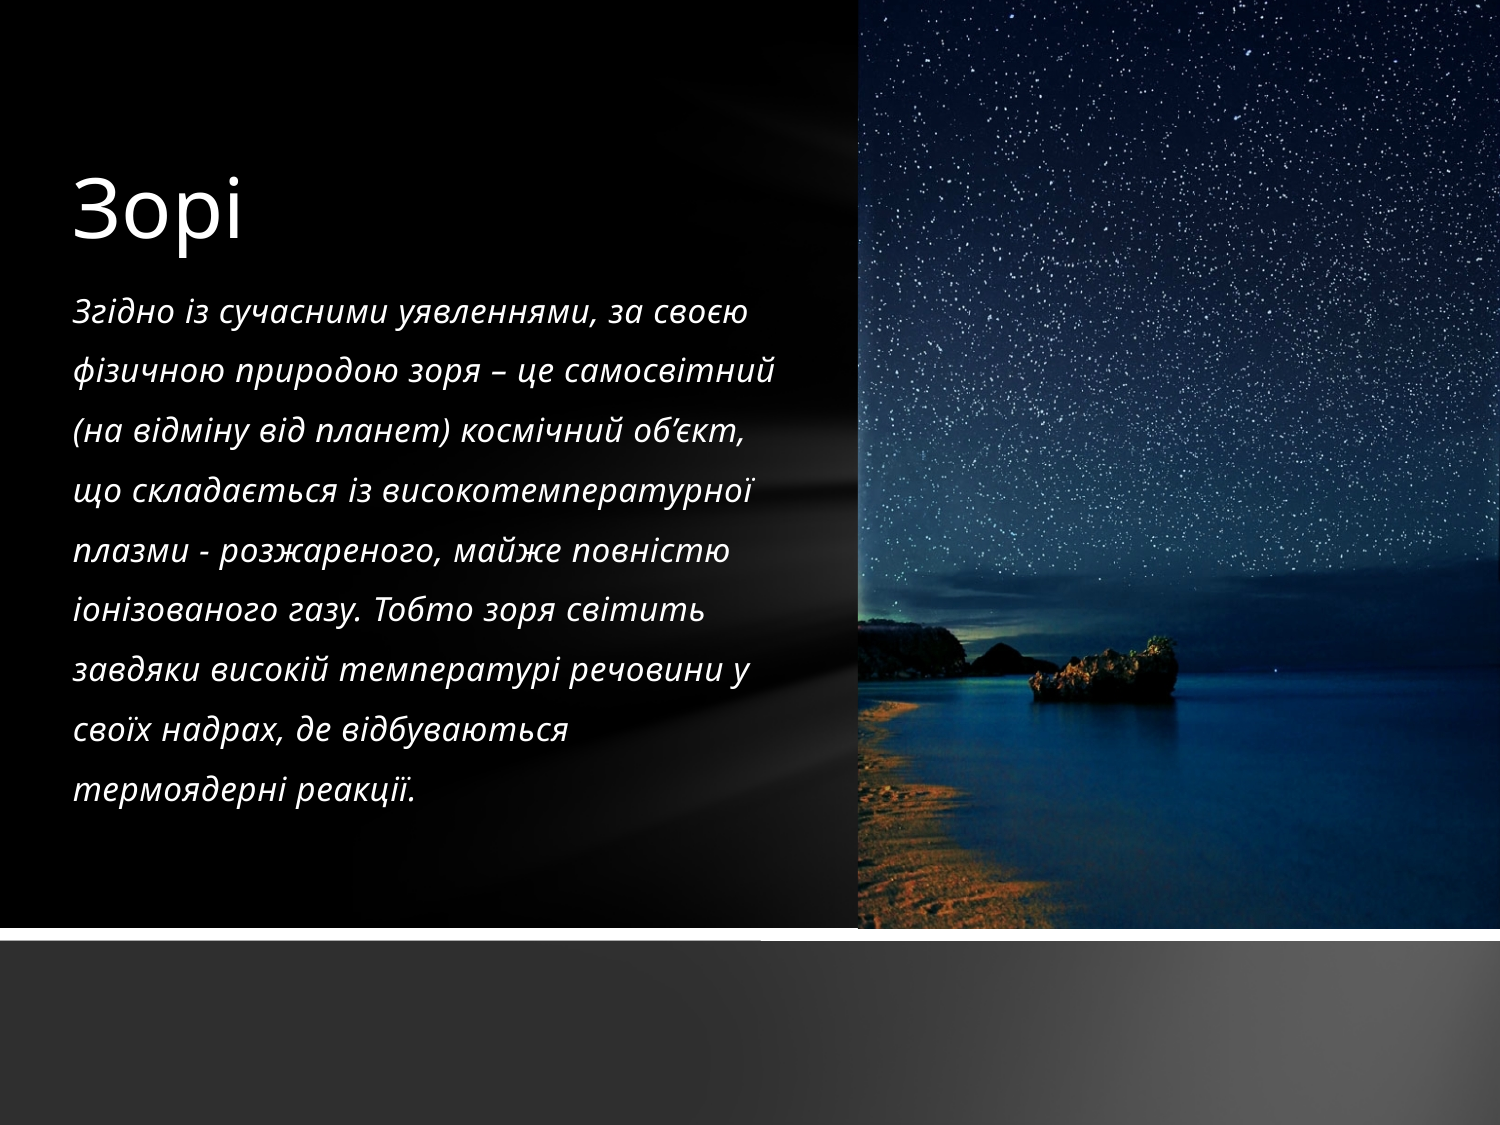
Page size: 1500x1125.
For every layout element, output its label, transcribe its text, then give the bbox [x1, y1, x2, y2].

title Зорі [57, 45, 808, 263]
list Згідно із сучасними уявленнями, за своєю фізичною природою зоря – це самосвітний (на відміну від планет) космічний об’єкт, що складається із високотемпературної плазми - розжареного, майже повністю іонізованого газу. Тобто зоря світить завдяки високій температурі речовини у своїх надрах, де відбуваються термоядерні реакції. [57, 263, 808, 852]
picture [857, 0, 1500, 929]
